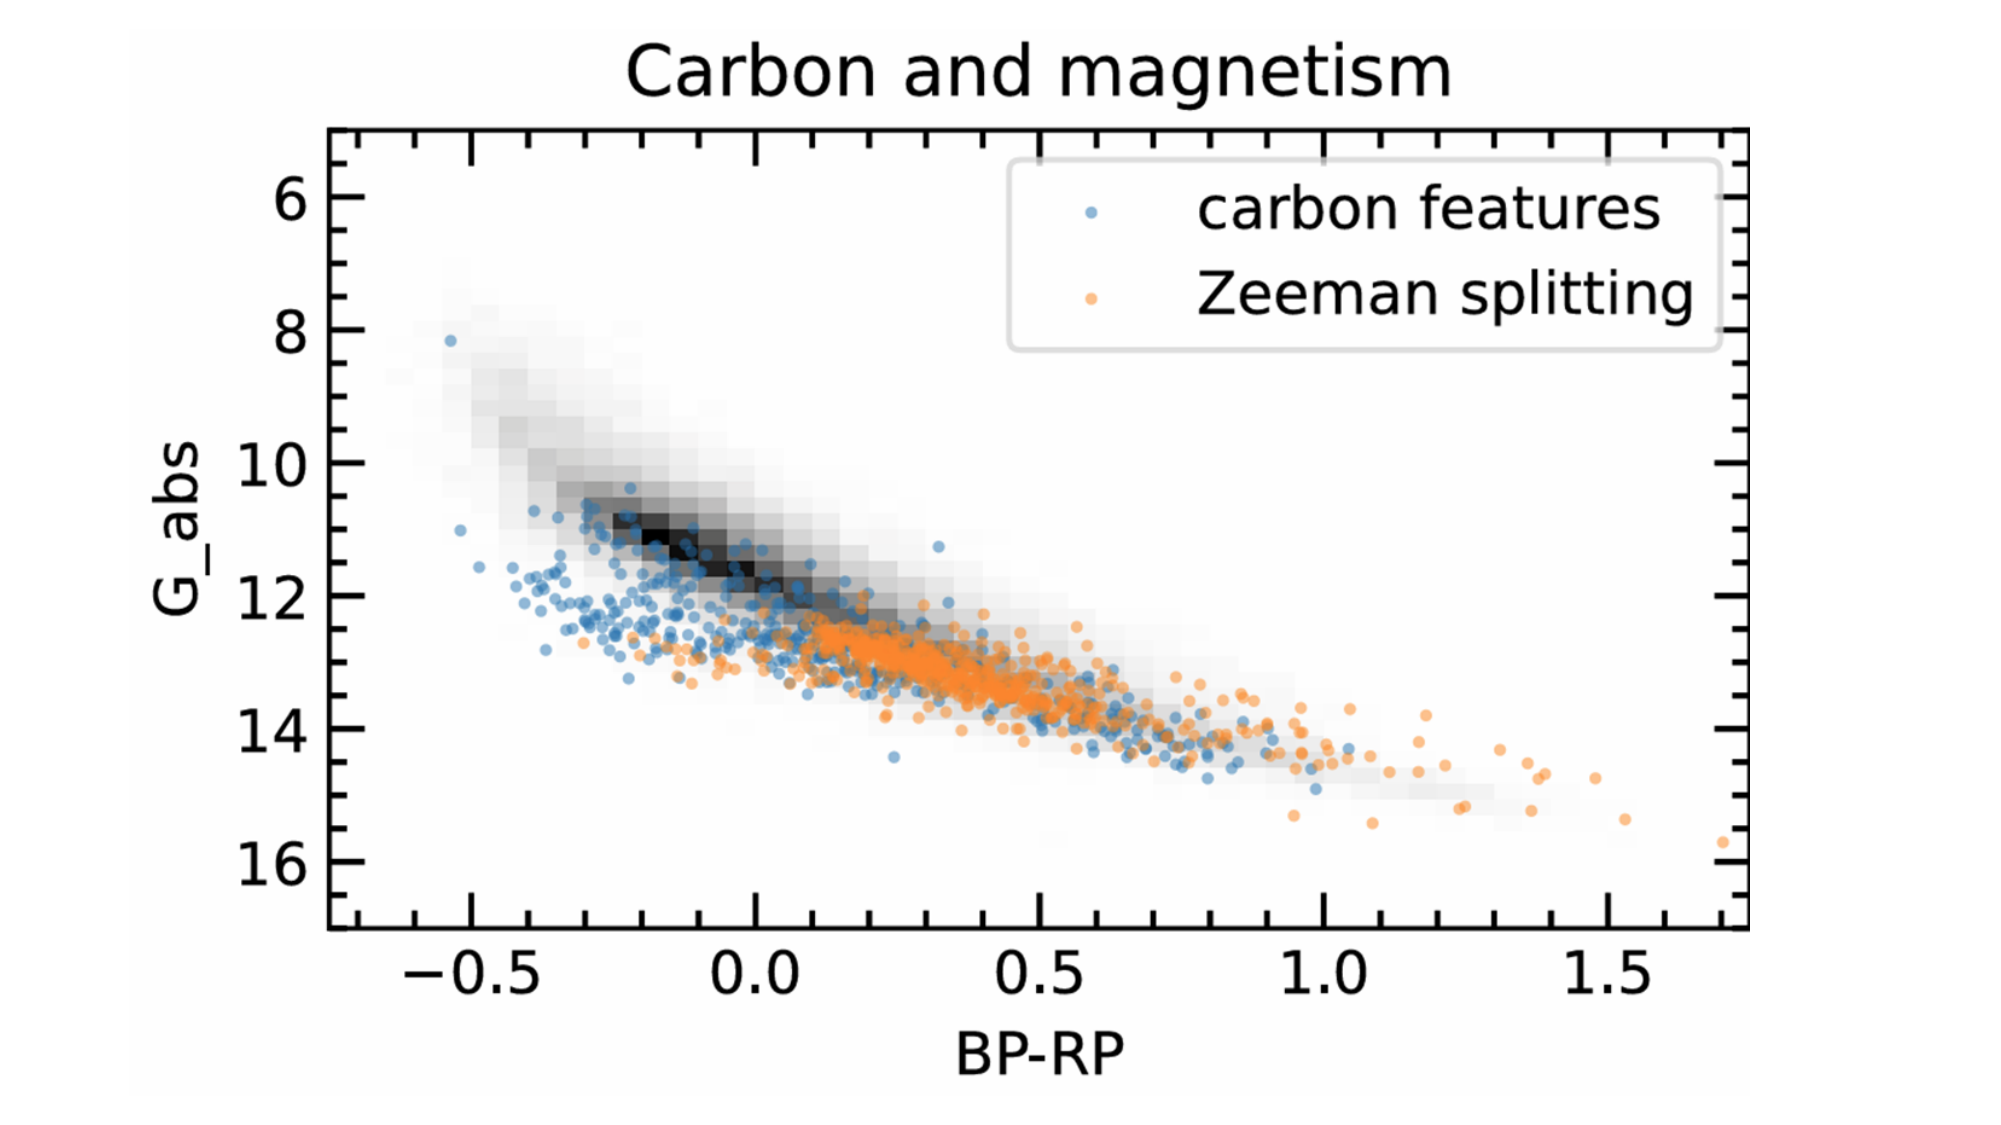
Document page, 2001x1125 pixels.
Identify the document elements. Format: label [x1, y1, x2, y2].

picture [128, 28, 1751, 1097]
